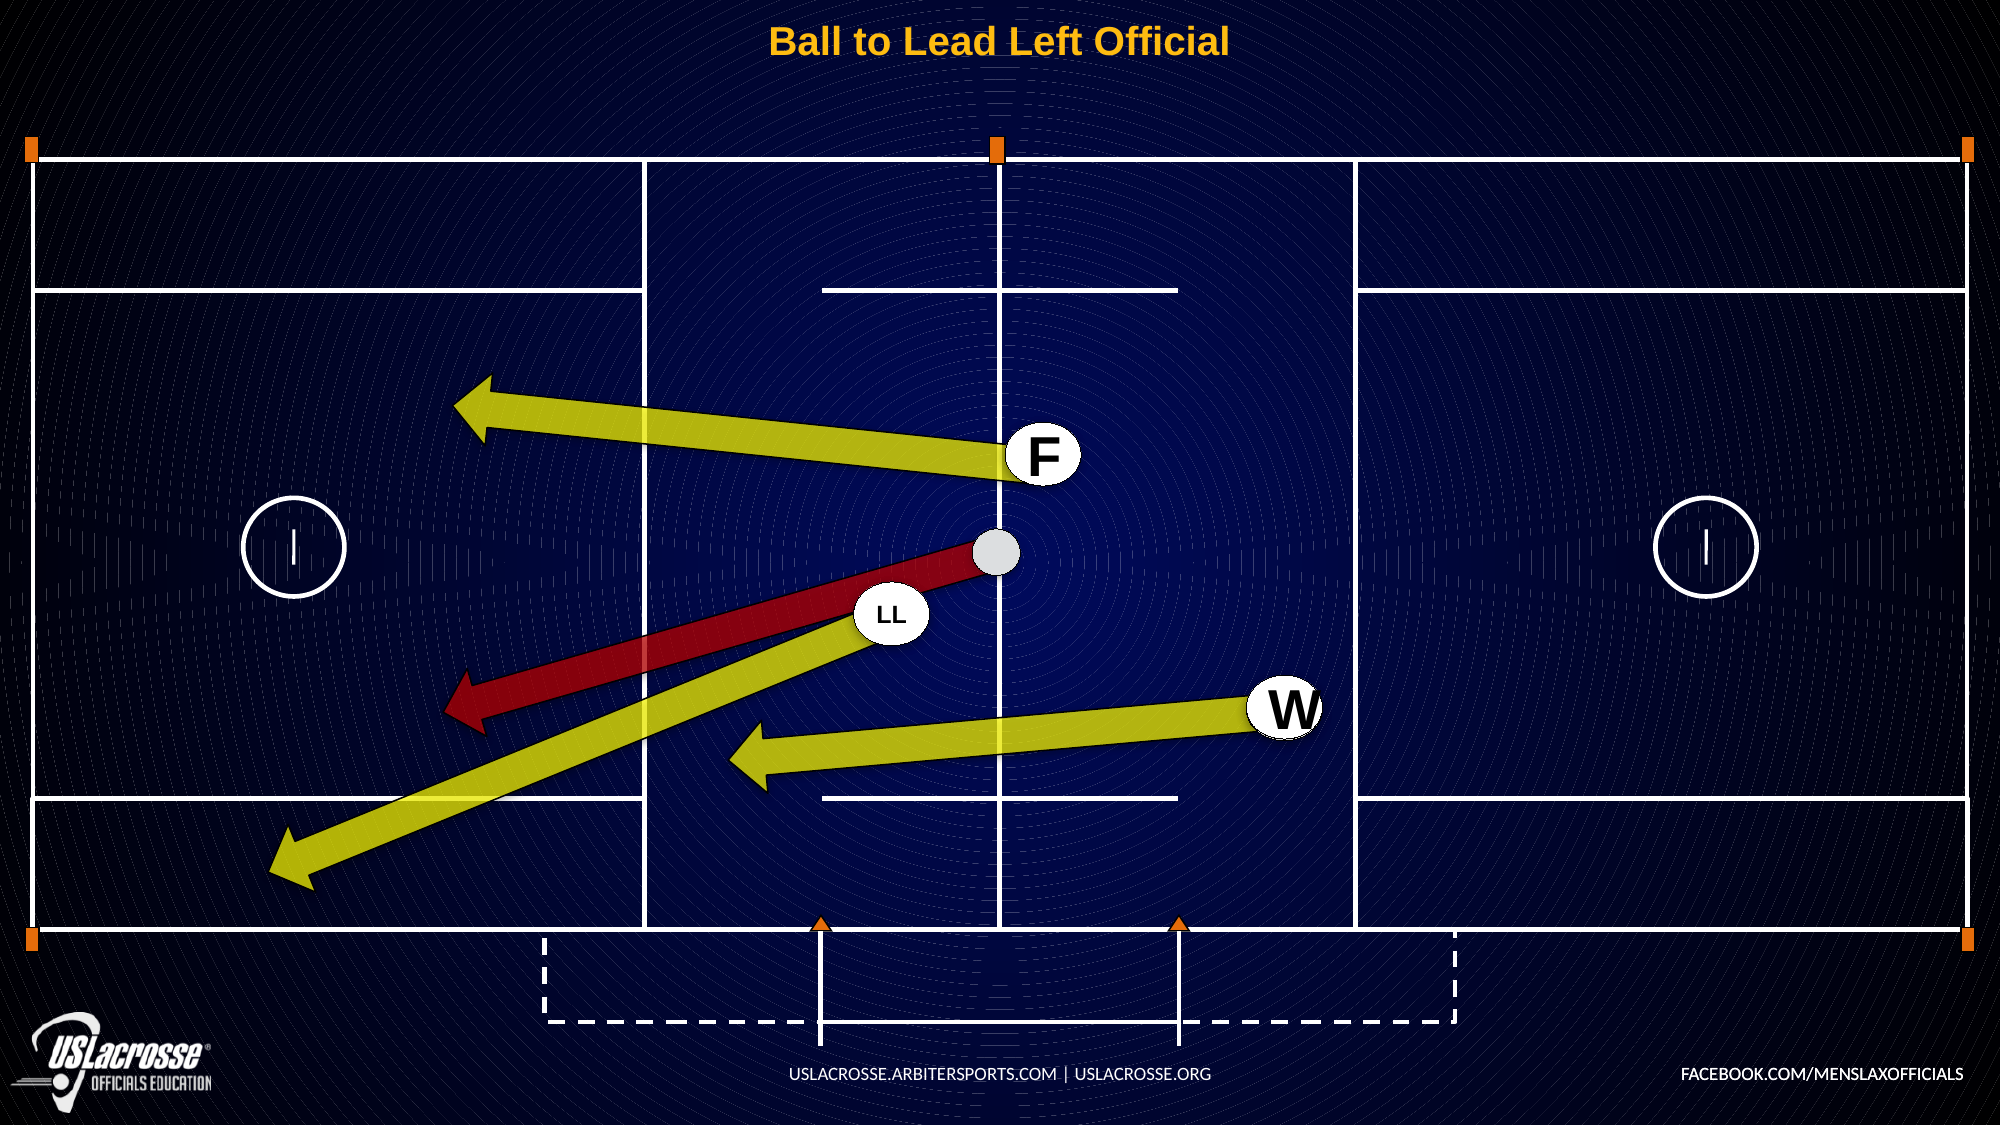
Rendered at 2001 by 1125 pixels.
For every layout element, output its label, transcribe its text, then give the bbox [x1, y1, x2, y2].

text_box [267, 615, 866, 893]
text_box [451, 372, 1009, 483]
title Ball to Lead Left Official [0, 7, 2000, 72]
text_box [727, 695, 1246, 795]
text_box [442, 541, 977, 738]
text_box [972, 528, 1021, 576]
text_box F [1005, 422, 1082, 487]
footer USLACROSSE.ARBITERSPORTS.COM | USLACROSSE.ORG [683, 1042, 1317, 1103]
text_box W [1246, 675, 1323, 740]
text_box LL [853, 581, 930, 646]
